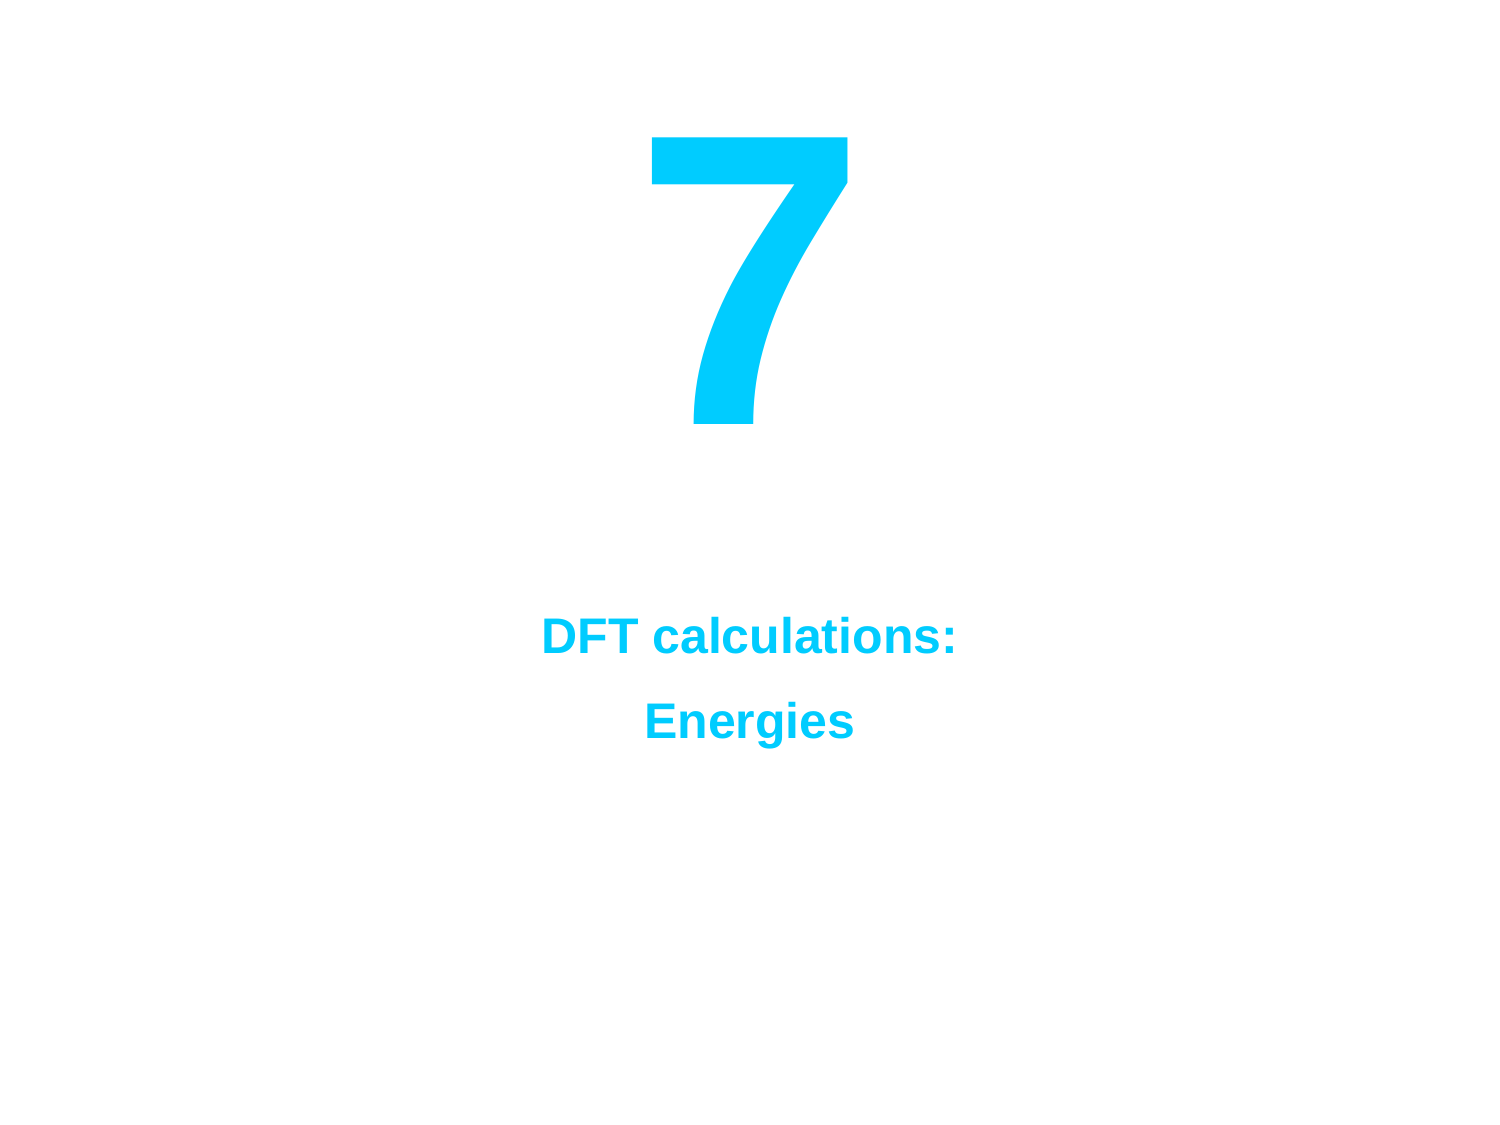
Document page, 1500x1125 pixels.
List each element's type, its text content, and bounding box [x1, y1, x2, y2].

text_box 7 DFT calculations: Energies [0, 0, 1500, 757]
